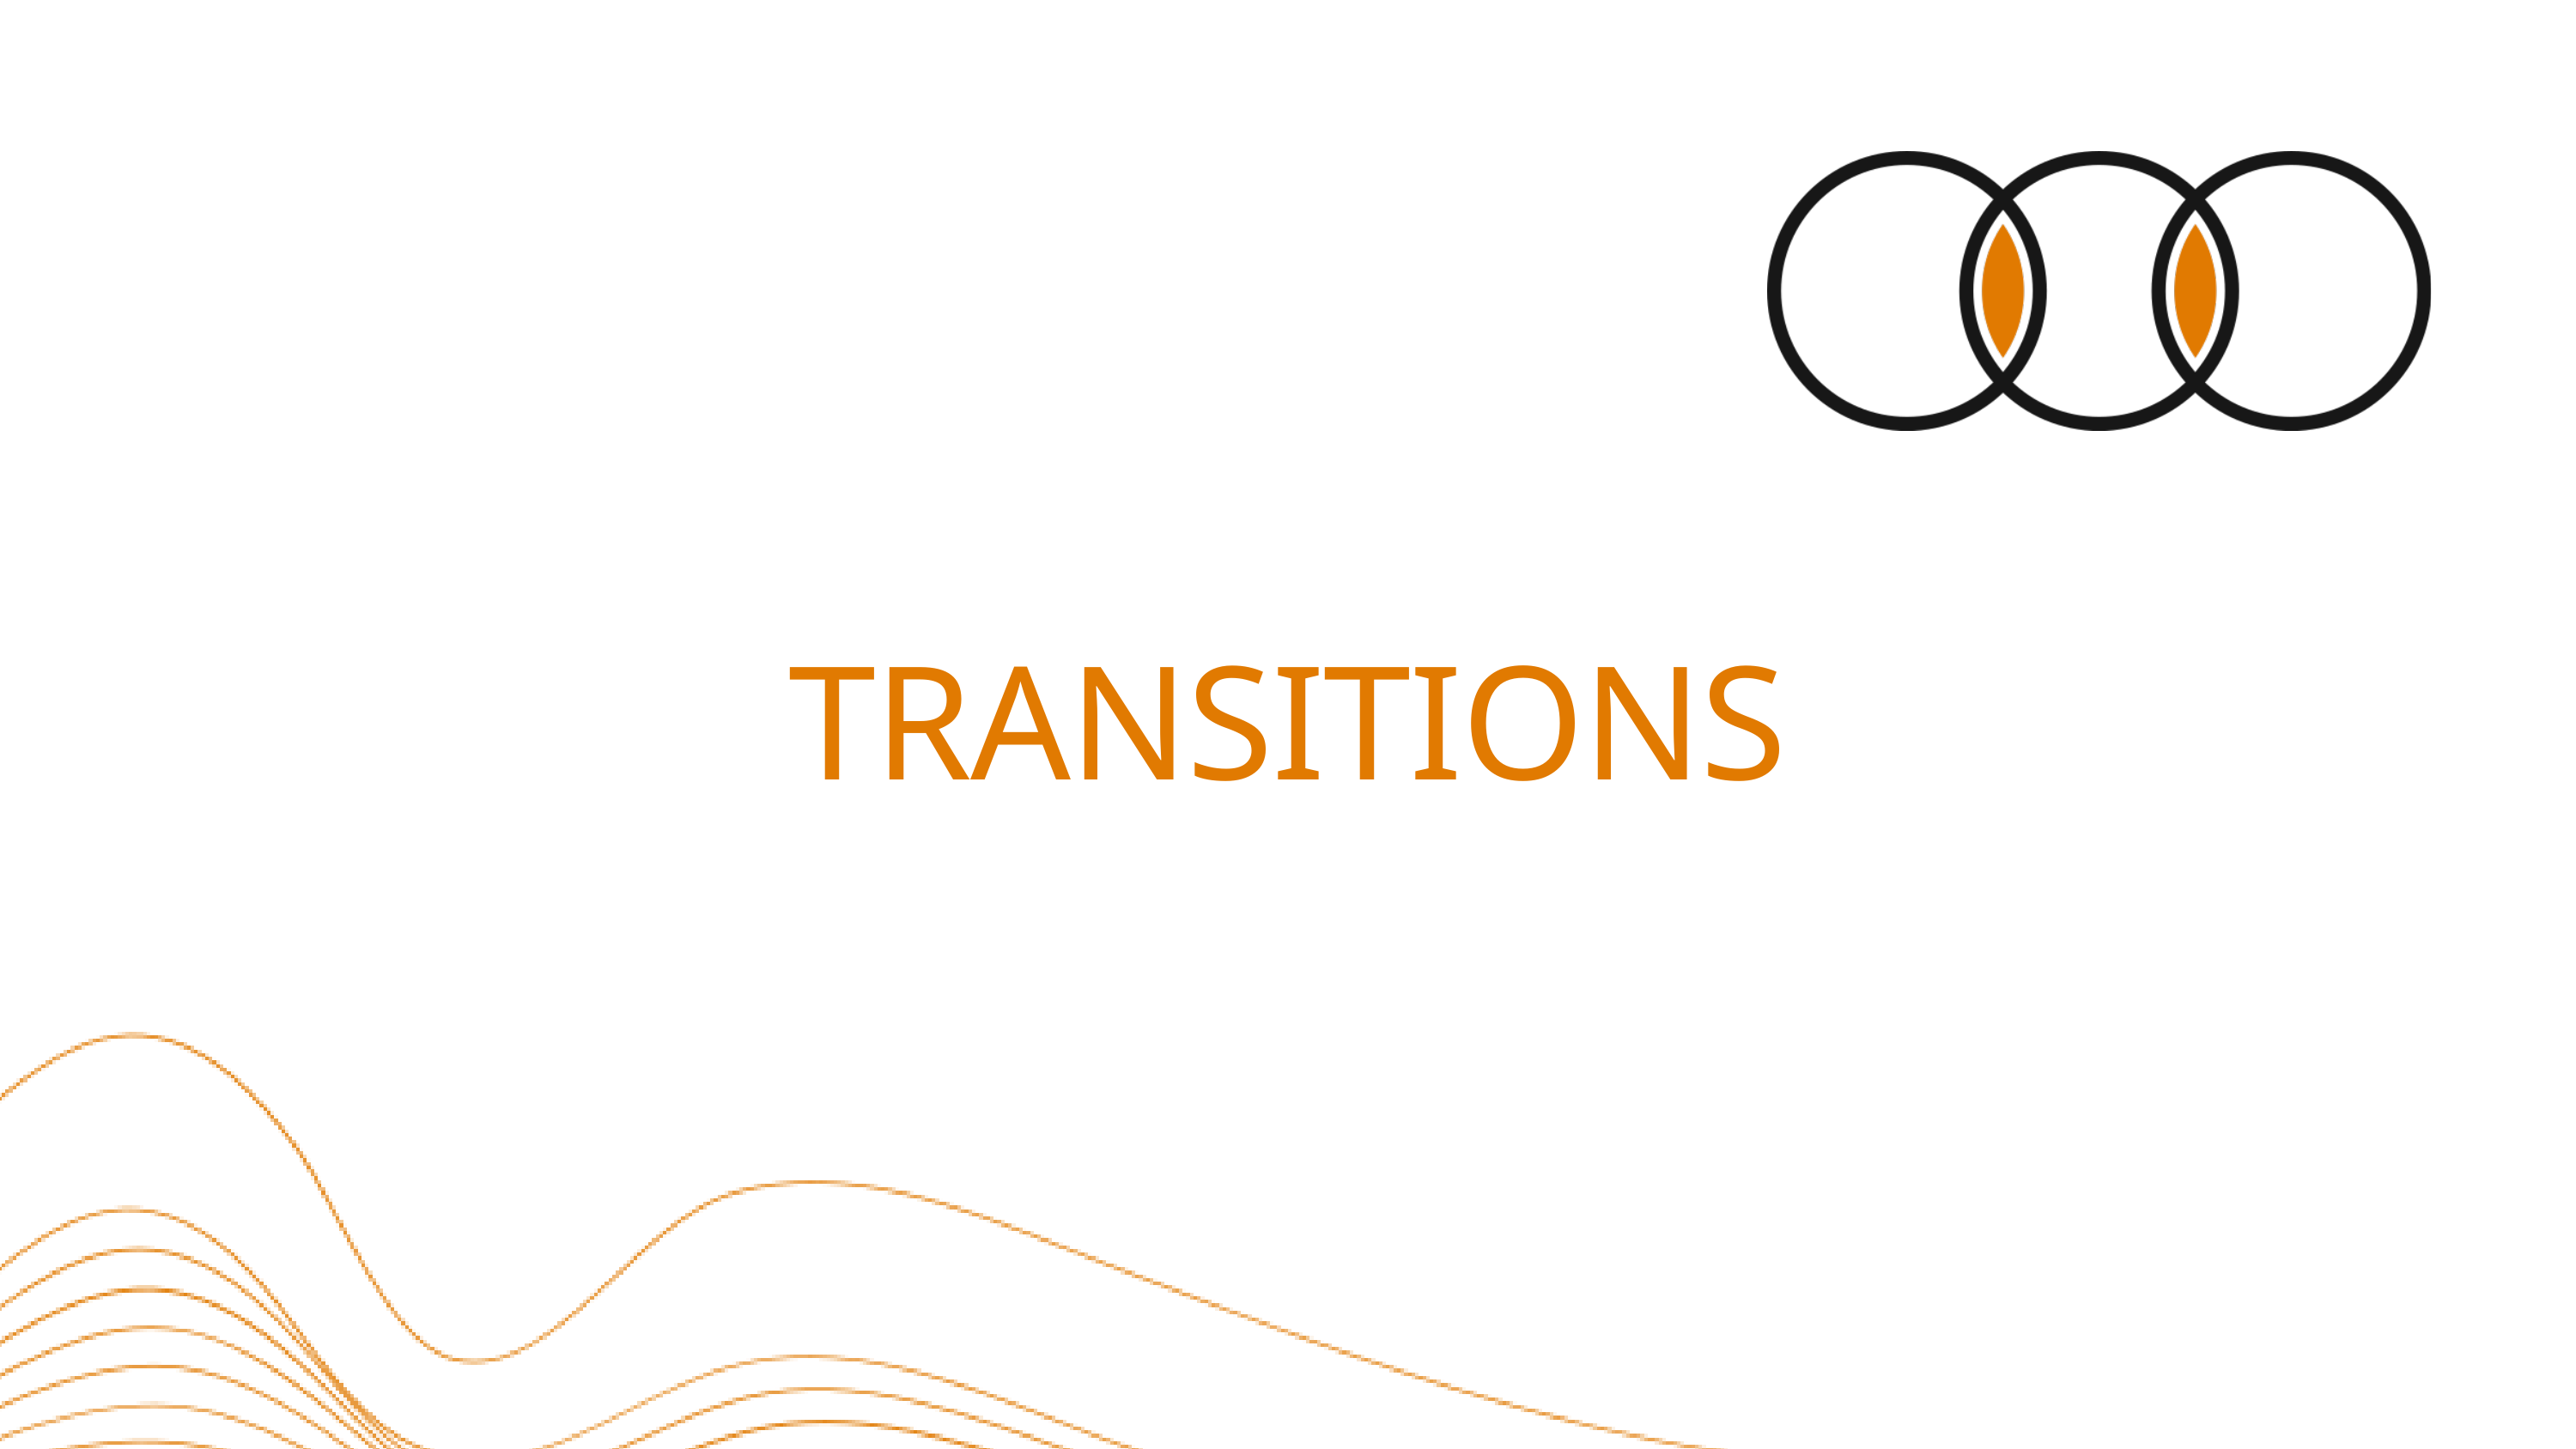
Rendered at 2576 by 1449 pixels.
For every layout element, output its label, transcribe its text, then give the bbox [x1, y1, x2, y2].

text_box [1767, 151, 2432, 431]
text_box TRANSITIONS [144, 654, 2432, 812]
text_box [0, 1032, 2081, 1449]
